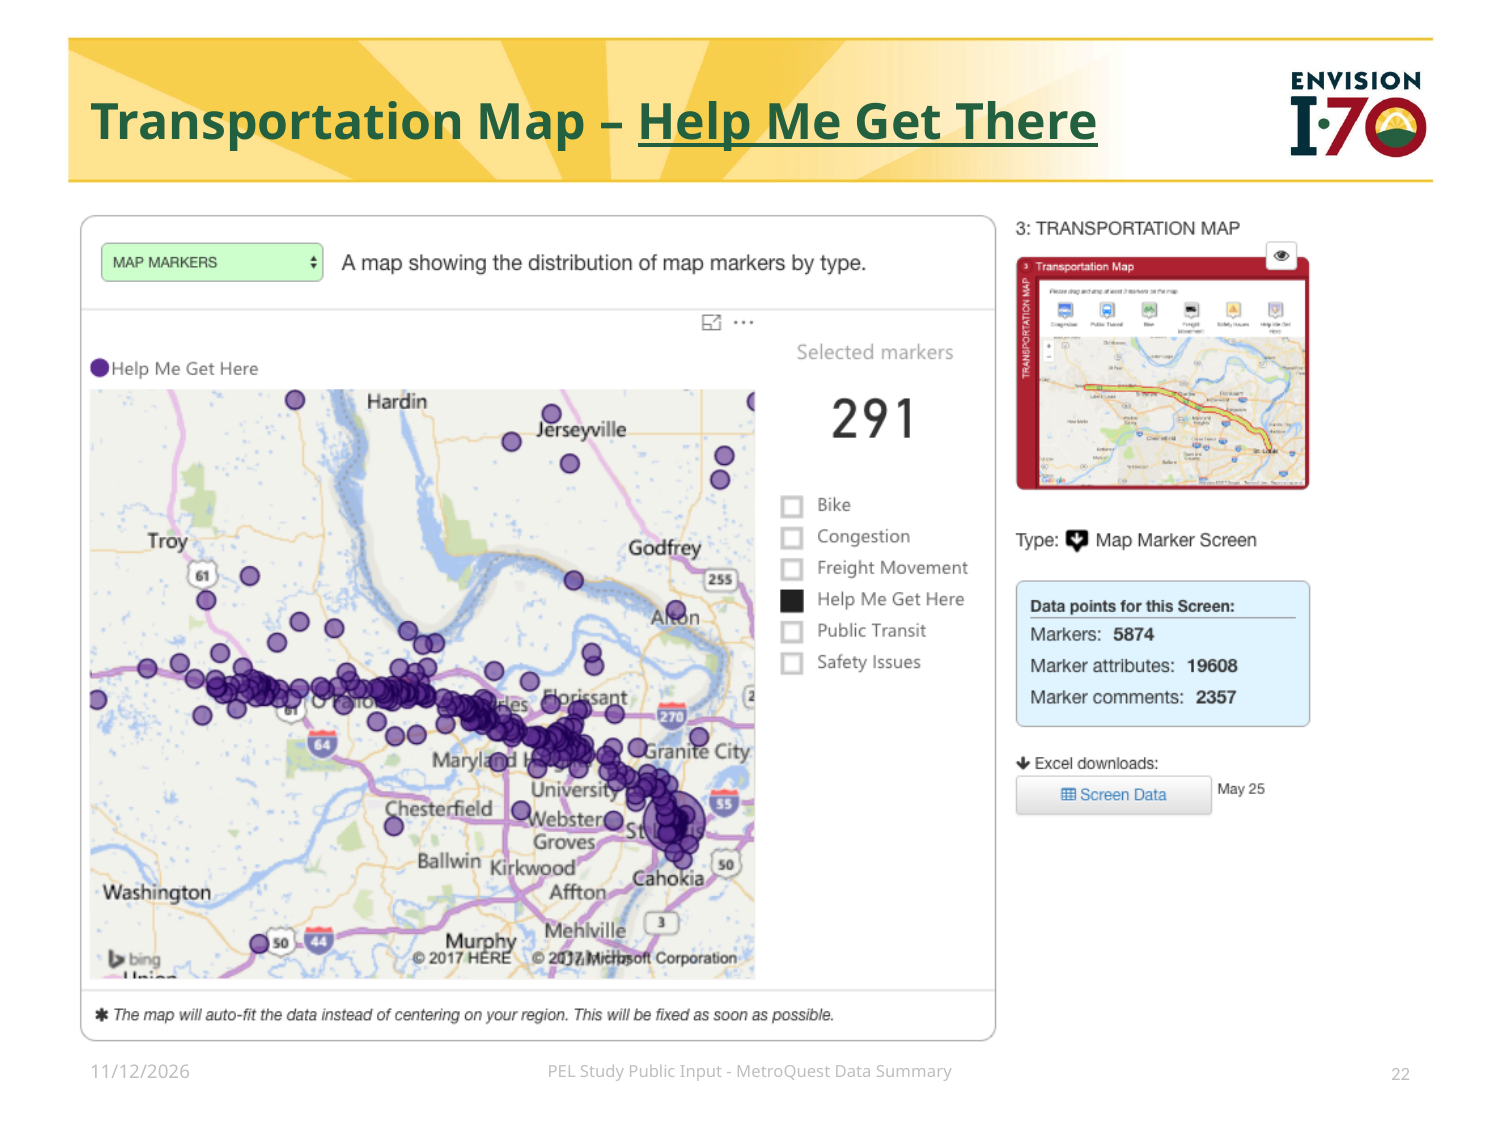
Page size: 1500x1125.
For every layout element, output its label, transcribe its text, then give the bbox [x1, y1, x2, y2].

title Transportation Map – Help Me Get There [75, 44, 1243, 157]
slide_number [75, 1055, 425, 1103]
footer PEL Study Public Input - MetroQuest Data Summary [512, 1056, 988, 1103]
slide_number 22 [1074, 1042, 1425, 1103]
picture [0, 0, 1500, 1125]
